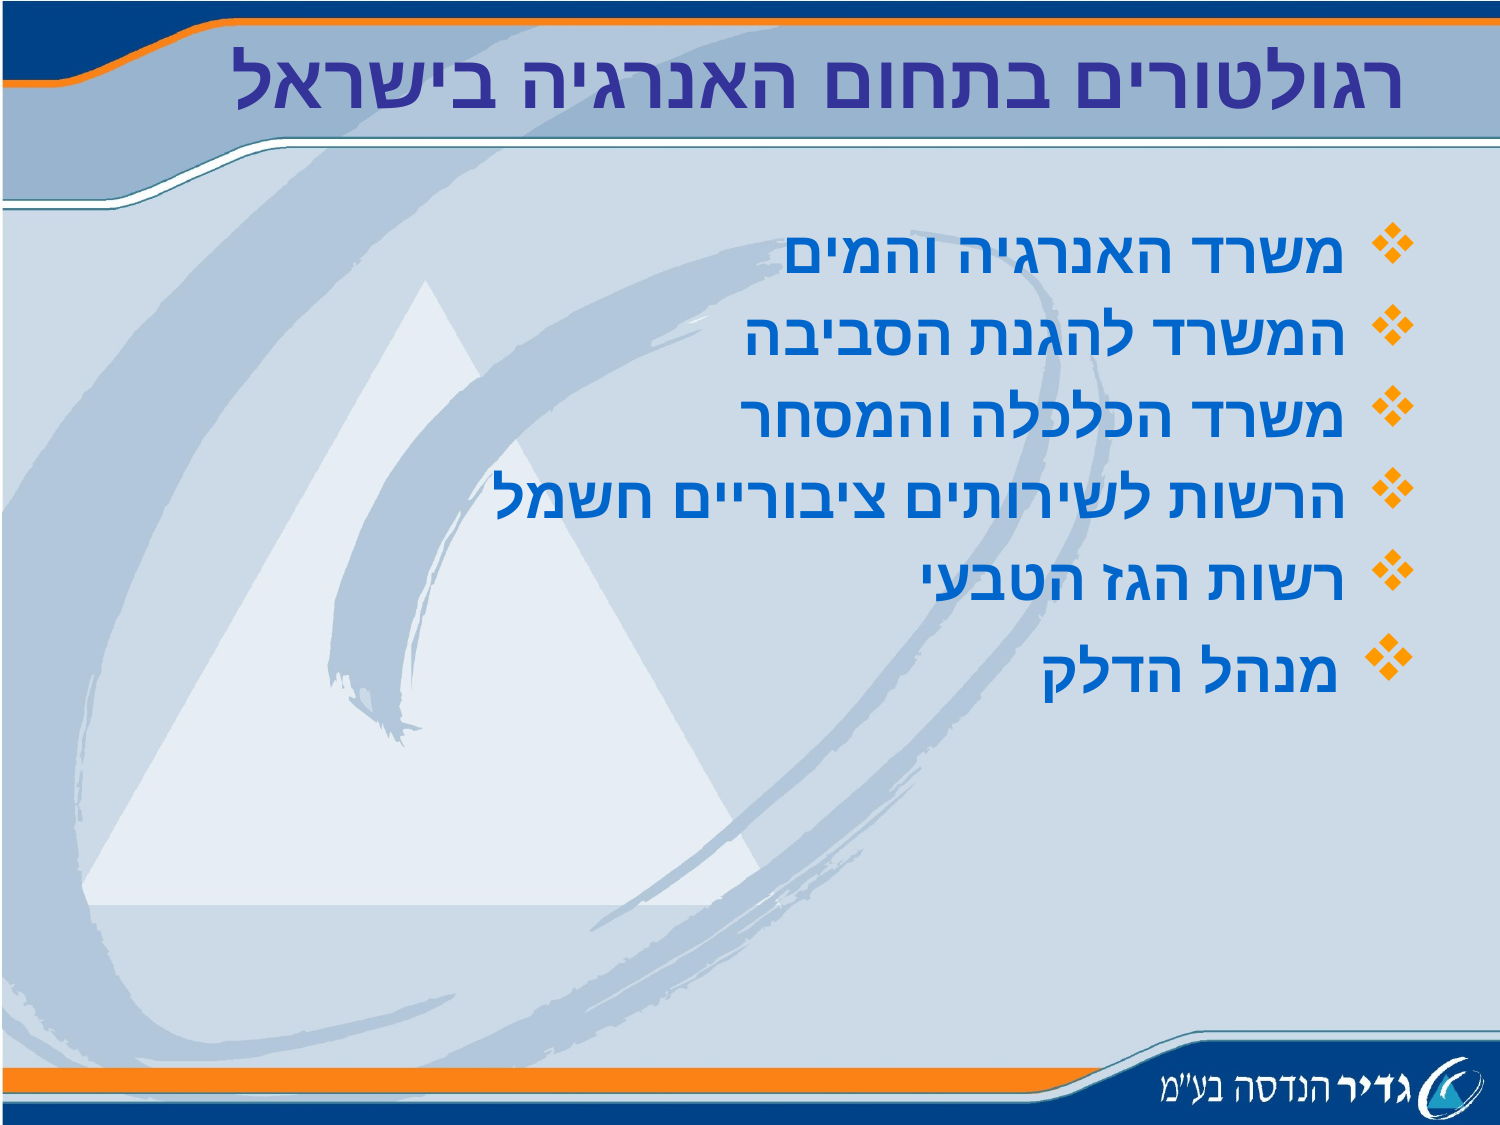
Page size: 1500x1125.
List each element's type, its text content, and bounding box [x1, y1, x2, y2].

title רגולטורים בתחום האנרגיה בישראל [144, 0, 1495, 173]
list משרד האנרגיה והמים המשרד להגנת הסביבה משרד הכלכלה והמסחר הרשות לשירותים ציבוריים חשמל רשות הגז הטבעי מנהל הדלק [29, 208, 1436, 951]
picture [0, 0, 1500, 1125]
